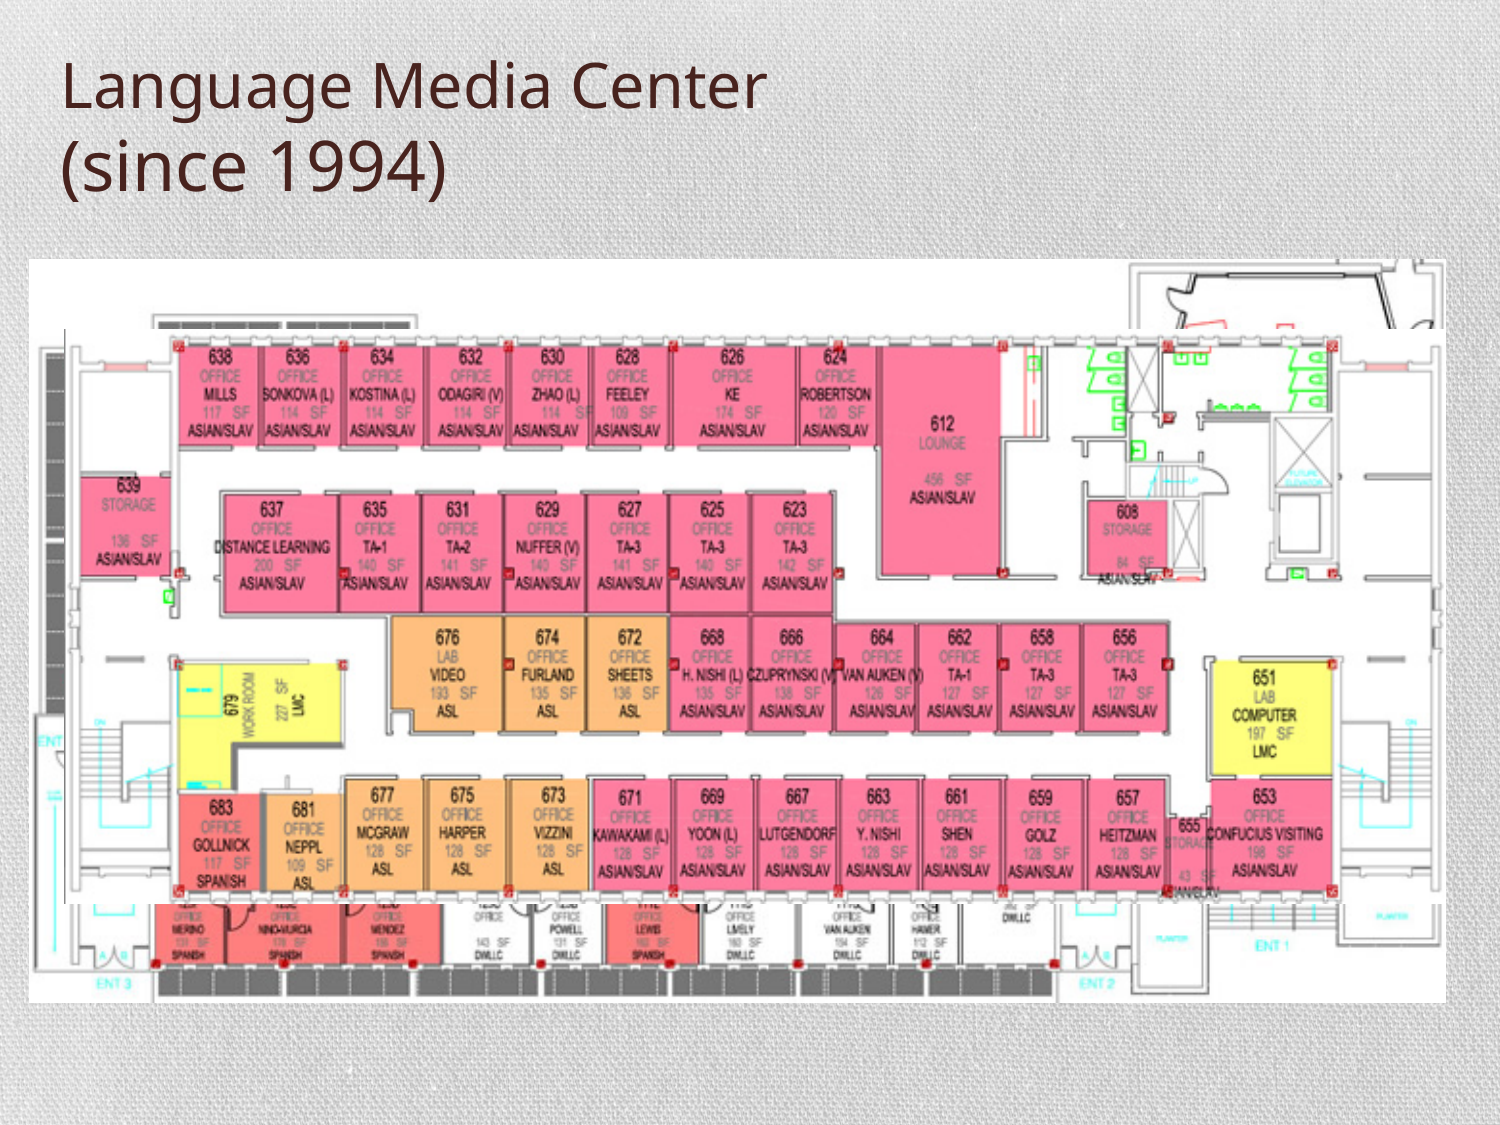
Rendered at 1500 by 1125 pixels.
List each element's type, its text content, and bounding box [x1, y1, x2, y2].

title Language Media Center (since 1994) [45, 37, 1455, 213]
picture [29, 259, 1446, 1003]
